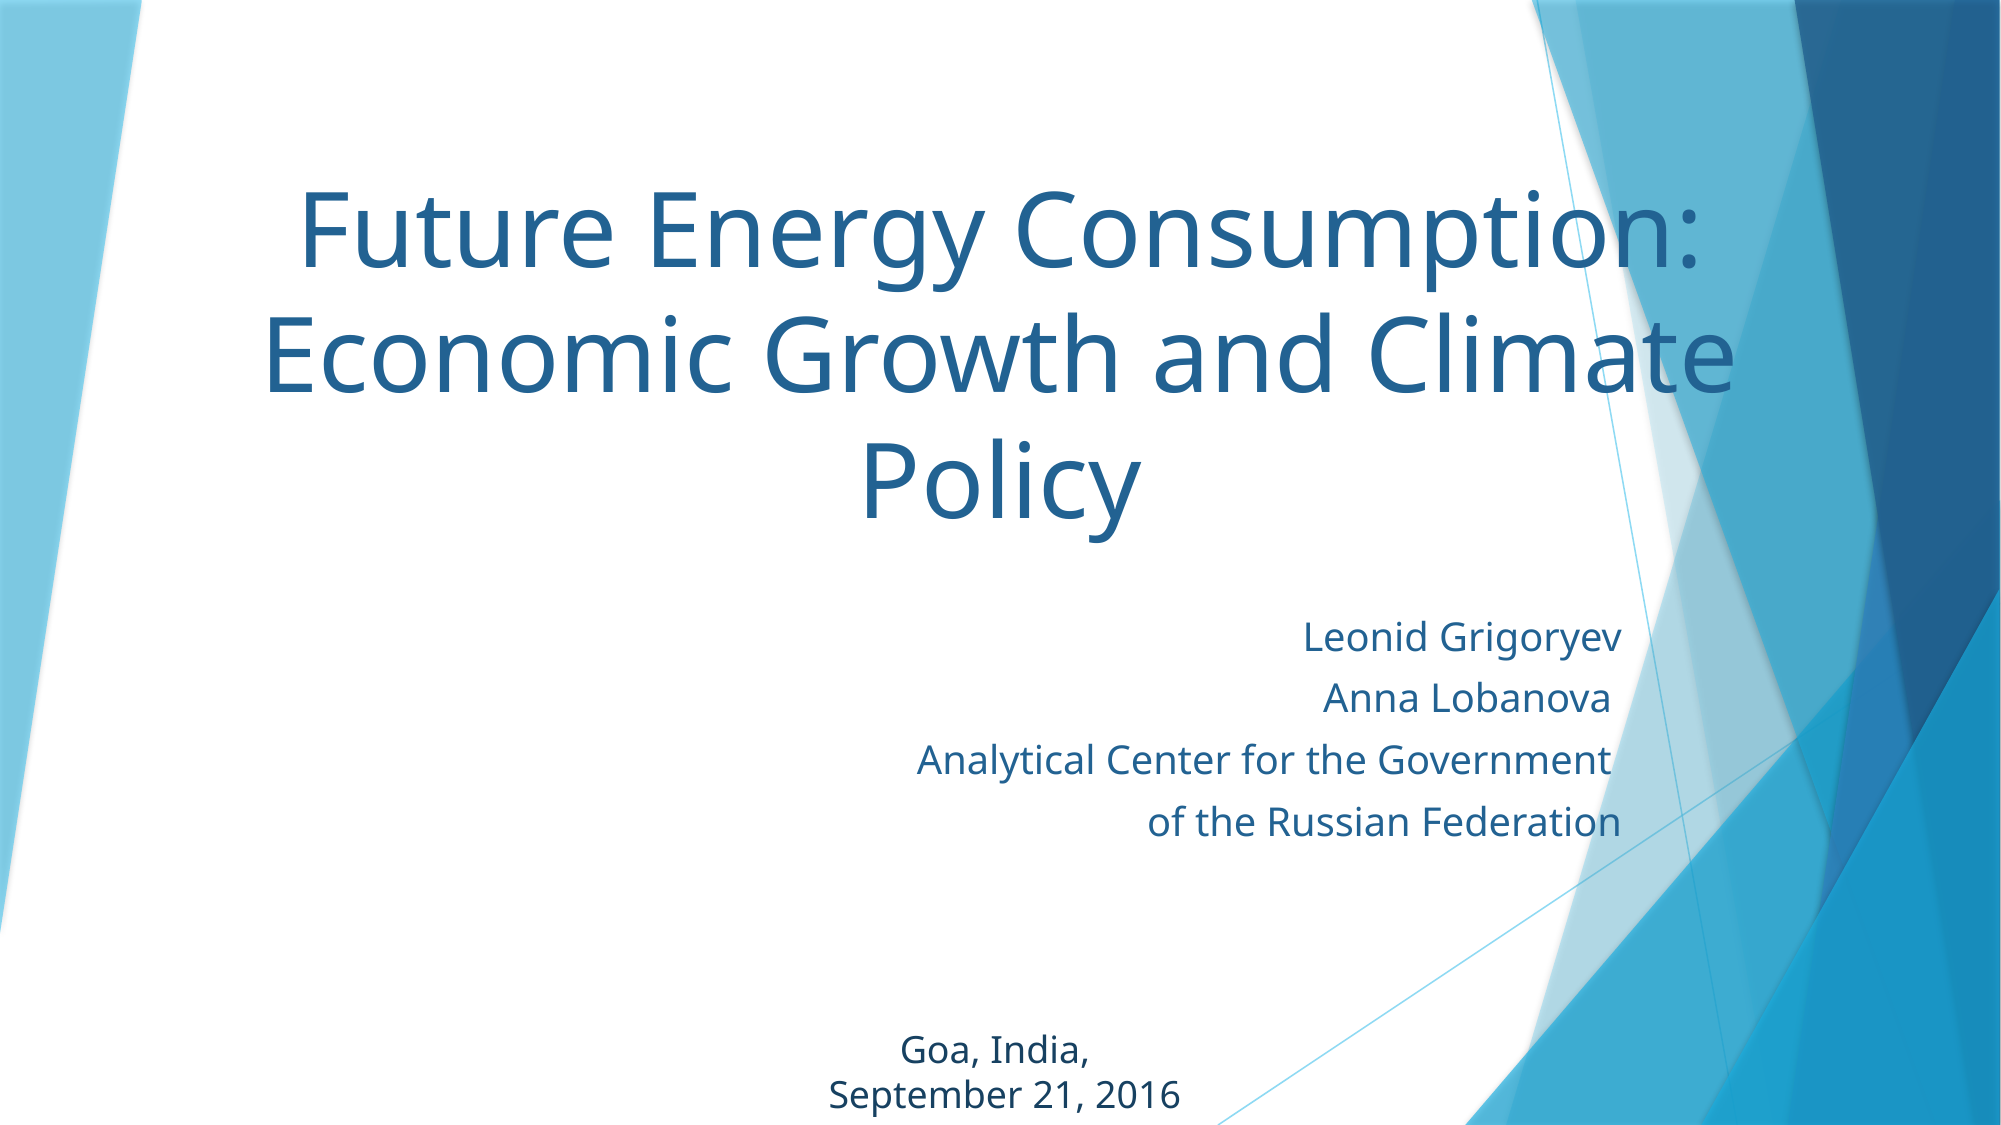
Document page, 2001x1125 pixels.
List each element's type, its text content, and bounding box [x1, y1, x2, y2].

subtitle Leonid Grigoryev Anna Lobanova Analytical Center for the Government of the Russian Federation [362, 604, 1638, 856]
title Future Energy Consumption: Economic Growth and Climate Policy [138, 155, 1862, 547]
text_box Goa, India, September 21, 2016 [500, 1018, 1500, 1124]
